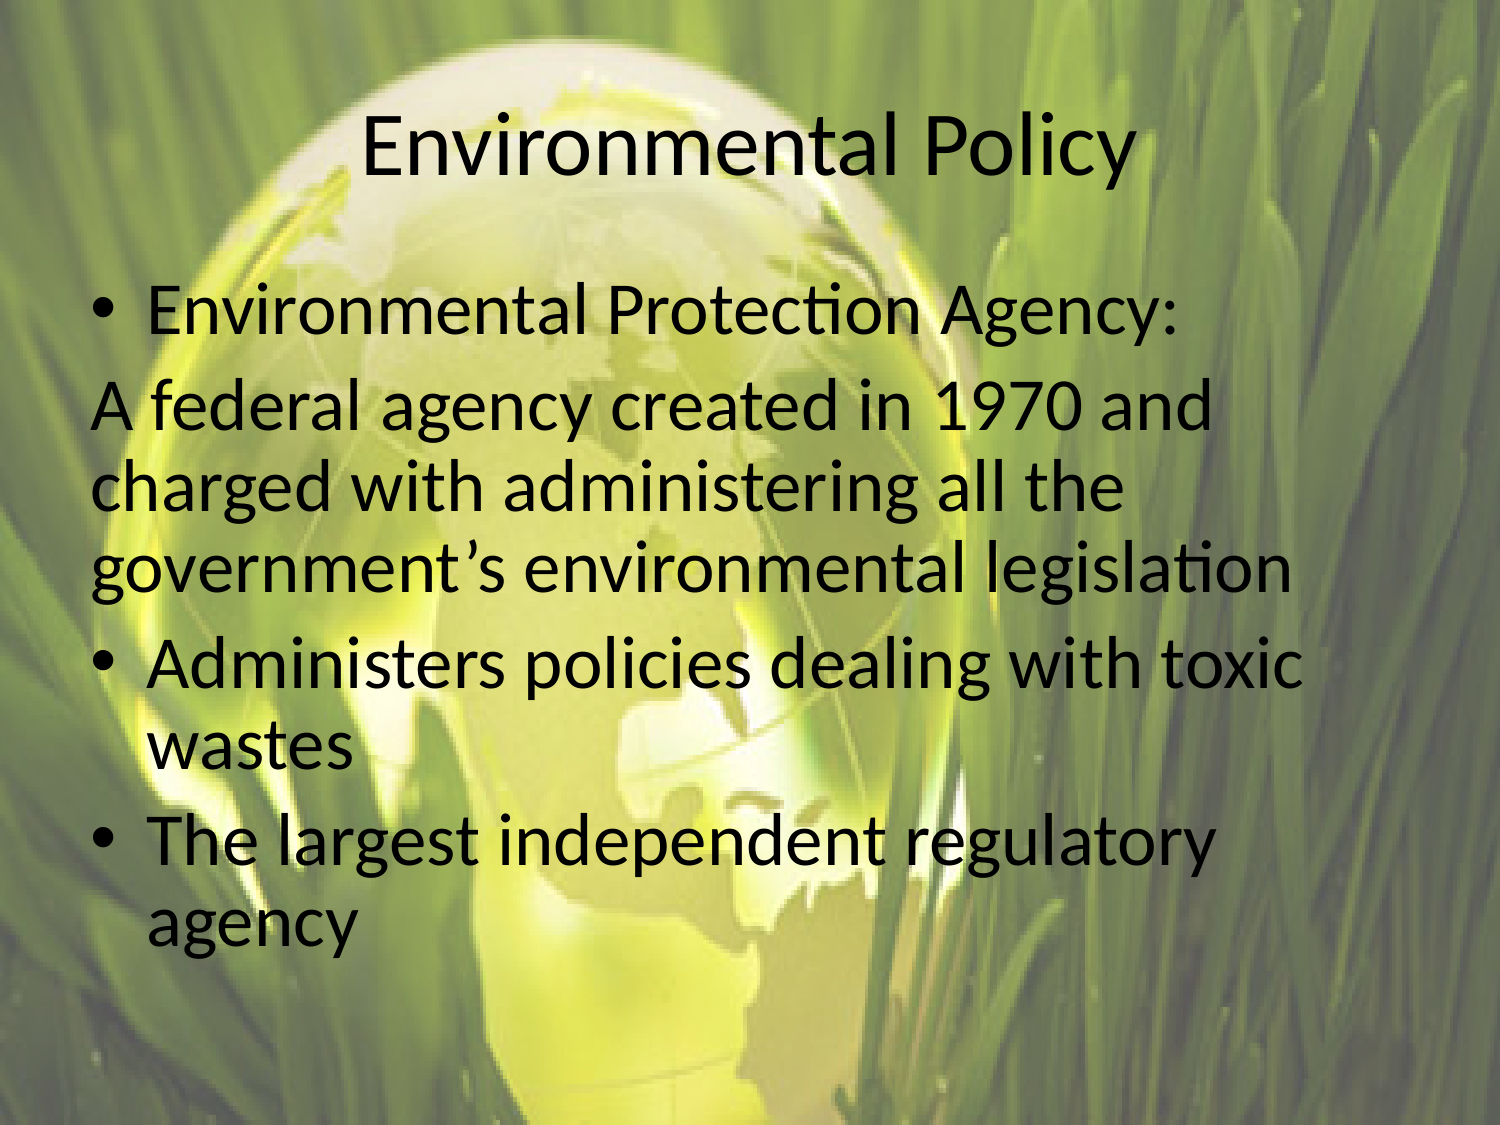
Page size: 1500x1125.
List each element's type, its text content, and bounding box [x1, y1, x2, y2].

list Environmental Protection Agency: A federal agency created in 1970 and charged with administering all the government’s environmental legislation Administers policies dealing with toxic wastes The largest independent regulatory agency [75, 262, 1425, 1005]
title Environmental Policy [75, 45, 1425, 233]
